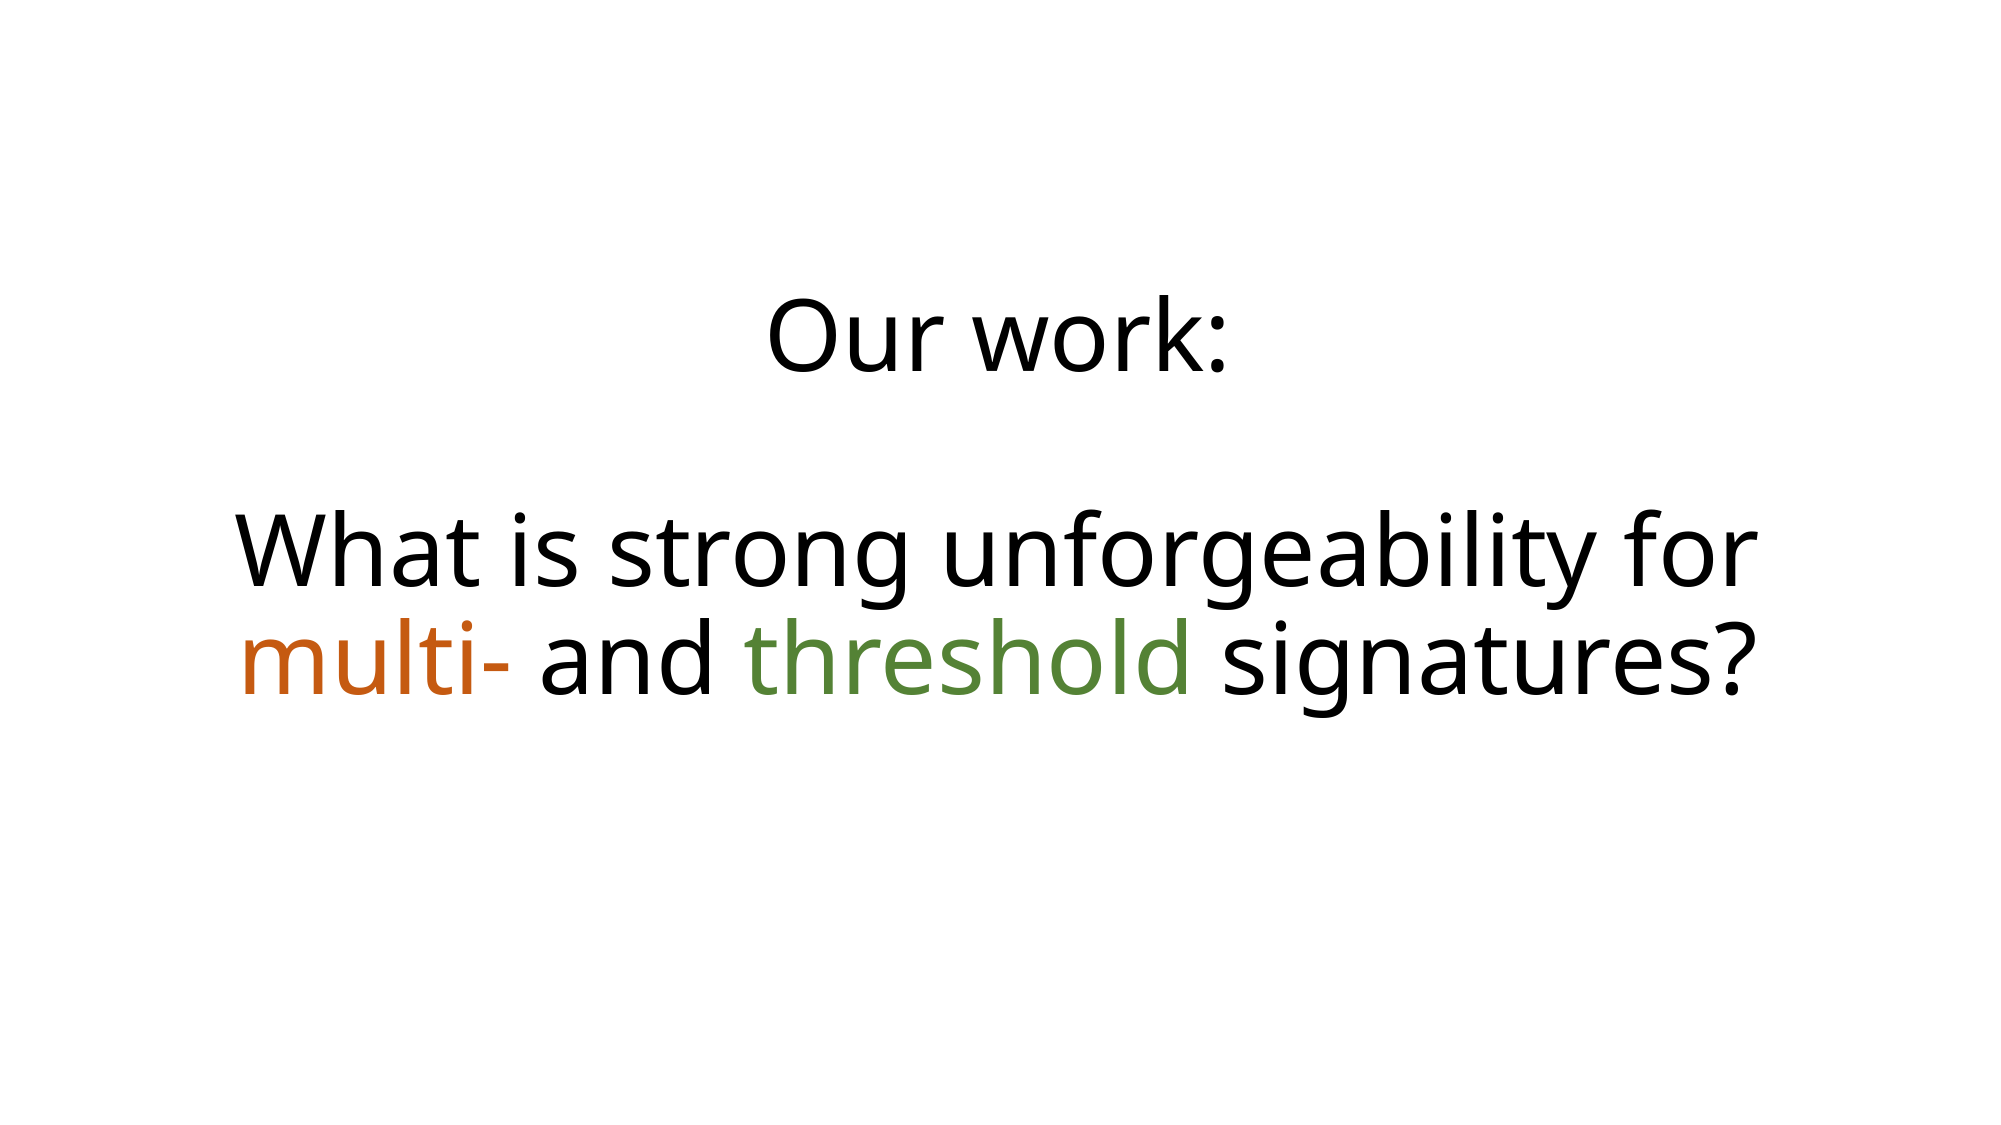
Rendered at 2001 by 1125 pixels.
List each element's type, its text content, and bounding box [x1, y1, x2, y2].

title Our work: What is strong unforgeability for multi- and threshold signatures? [219, 246, 1777, 724]
